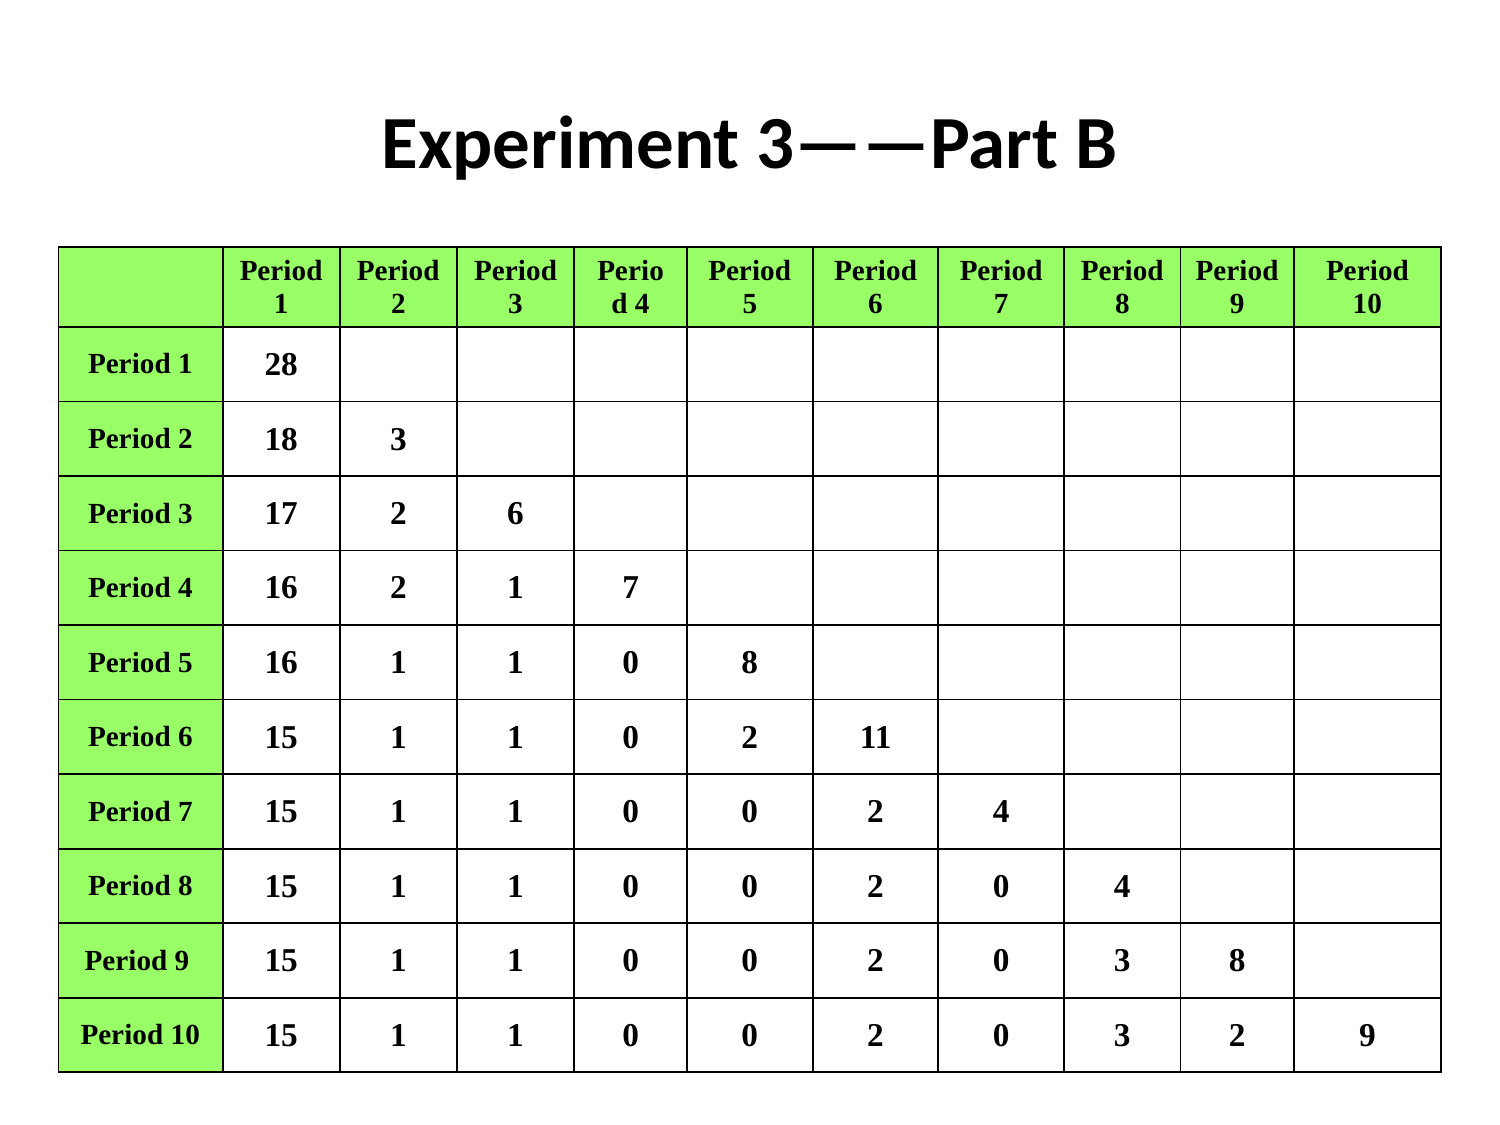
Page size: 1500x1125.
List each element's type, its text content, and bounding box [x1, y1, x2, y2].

table_cell [1181, 700, 1293, 773]
table_cell [688, 328, 812, 401]
table_cell 1 [458, 850, 573, 922]
table_cell [1181, 328, 1293, 401]
table_cell [939, 402, 1063, 475]
table_cell [458, 402, 573, 475]
table_cell [1295, 700, 1440, 773]
table_cell [688, 477, 812, 550]
table_cell 0 [939, 850, 1063, 922]
table_header Period 7 [939, 248, 1063, 326]
table_cell [1181, 551, 1293, 624]
table_cell 1 [341, 850, 456, 922]
table_cell [1065, 626, 1180, 699]
table_cell 0 [575, 700, 686, 773]
table_cell 15 [224, 700, 339, 773]
title Experiment 3——Part B [75, 45, 1425, 233]
table_header [59, 248, 222, 326]
table_cell 0 [688, 924, 812, 997]
table_cell 0 [688, 775, 812, 848]
table_cell [575, 328, 686, 401]
table_cell 16 [224, 551, 339, 624]
table_cell 8 [688, 626, 812, 699]
table_cell 0 [939, 999, 1063, 1071]
table_cell [814, 626, 937, 699]
table_cell [1065, 551, 1180, 624]
table_cell 3 [1065, 999, 1180, 1071]
table_cell [1295, 551, 1440, 624]
table_cell 2 [814, 999, 937, 1071]
table_cell [1295, 626, 1440, 699]
table_cell 0 [688, 850, 812, 922]
table_cell Period 6 [59, 700, 222, 773]
table_cell [688, 402, 812, 475]
table_cell Period 2 [59, 402, 222, 475]
table_cell 1 [458, 924, 573, 997]
table_cell 0 [575, 850, 686, 922]
table_cell 1 [458, 551, 573, 624]
table_cell Period 5 [59, 626, 222, 699]
table_cell 2 [1181, 999, 1293, 1071]
table_header Period 8 [1065, 248, 1180, 326]
table_cell 15 [224, 924, 339, 997]
table_cell [1181, 626, 1293, 699]
table_cell Period 10 [59, 999, 222, 1071]
table_cell Period 3 [59, 477, 222, 550]
table_cell [814, 477, 937, 550]
table_cell [814, 328, 937, 401]
table_cell Period 4 [59, 551, 222, 624]
table_cell [1181, 402, 1293, 475]
table_cell [1295, 477, 1440, 550]
table_cell [1295, 402, 1440, 475]
table_cell 2 [814, 775, 937, 848]
table_cell 0 [575, 626, 686, 699]
table_cell Period 7 [59, 775, 222, 848]
table_cell [1065, 700, 1180, 773]
table_cell [575, 402, 686, 475]
table_cell [814, 402, 937, 475]
table_cell [939, 626, 1063, 699]
table_cell 16 [224, 626, 339, 699]
table_cell [1065, 775, 1180, 848]
table_cell 1 [341, 775, 456, 848]
table_cell Period 8 [59, 850, 222, 922]
table_cell 4 [1065, 850, 1180, 922]
table_cell 1 [458, 999, 573, 1071]
table_cell 3 [1065, 924, 1180, 997]
table_cell [939, 477, 1063, 550]
table_cell [939, 551, 1063, 624]
table_cell 1 [341, 700, 456, 773]
table_cell [1181, 850, 1293, 922]
table_cell 15 [224, 850, 339, 922]
table_cell 0 [575, 775, 686, 848]
table_cell 17 [224, 477, 339, 550]
table_cell [1295, 328, 1440, 401]
table_header Period 6 [814, 248, 937, 326]
table_header Period 10 [1295, 248, 1440, 326]
table_cell 7 [575, 551, 686, 624]
table_cell [1295, 775, 1440, 848]
table_cell [1181, 775, 1293, 848]
table_cell 1 [458, 626, 573, 699]
table_cell 0 [688, 999, 812, 1071]
table_cell 2 [688, 700, 812, 773]
table_cell 8 [1181, 924, 1293, 997]
table_header Period 2 [341, 248, 456, 326]
table_cell 15 [224, 999, 339, 1071]
table_cell [1065, 328, 1180, 401]
table_cell 18 [224, 402, 339, 475]
table_cell 2 [814, 924, 937, 997]
table_cell [939, 328, 1063, 401]
table_cell [575, 477, 686, 550]
table_cell Period 1 [59, 328, 222, 401]
table_header Period 9 [1181, 248, 1293, 326]
table_cell [1295, 924, 1440, 997]
table_cell [688, 551, 812, 624]
table_cell 4 [939, 775, 1063, 848]
table_cell 3 [341, 402, 456, 475]
table_cell [458, 328, 573, 401]
table_cell 1 [458, 700, 573, 773]
table_cell 2 [341, 551, 456, 624]
table_cell [1065, 402, 1180, 475]
table_cell 15 [224, 775, 339, 848]
table_cell 1 [341, 924, 456, 997]
table_cell [341, 328, 456, 401]
table_cell 2 [341, 477, 456, 550]
table_header Period 1 [224, 248, 339, 326]
table_cell 1 [341, 999, 456, 1071]
table_cell 0 [939, 924, 1063, 997]
table_cell 6 [458, 477, 573, 550]
table_header Period 5 [688, 248, 812, 326]
table_cell 0 [575, 999, 686, 1071]
table_cell [939, 700, 1063, 773]
table_header Period 3 [458, 248, 573, 326]
table_header Period 4 [575, 248, 686, 326]
table_cell 9 [1295, 999, 1440, 1071]
table_cell [1181, 477, 1293, 550]
table_cell 2 [814, 850, 937, 922]
table_cell [1295, 850, 1440, 922]
table_cell Period 9 [59, 924, 222, 997]
table_cell 11 [814, 700, 937, 773]
table_cell 28 [224, 328, 339, 401]
table_cell 0 [575, 924, 686, 997]
table_cell 1 [341, 626, 456, 699]
table_cell 1 [458, 775, 573, 848]
table_cell [814, 551, 937, 624]
table_cell [1065, 477, 1180, 550]
